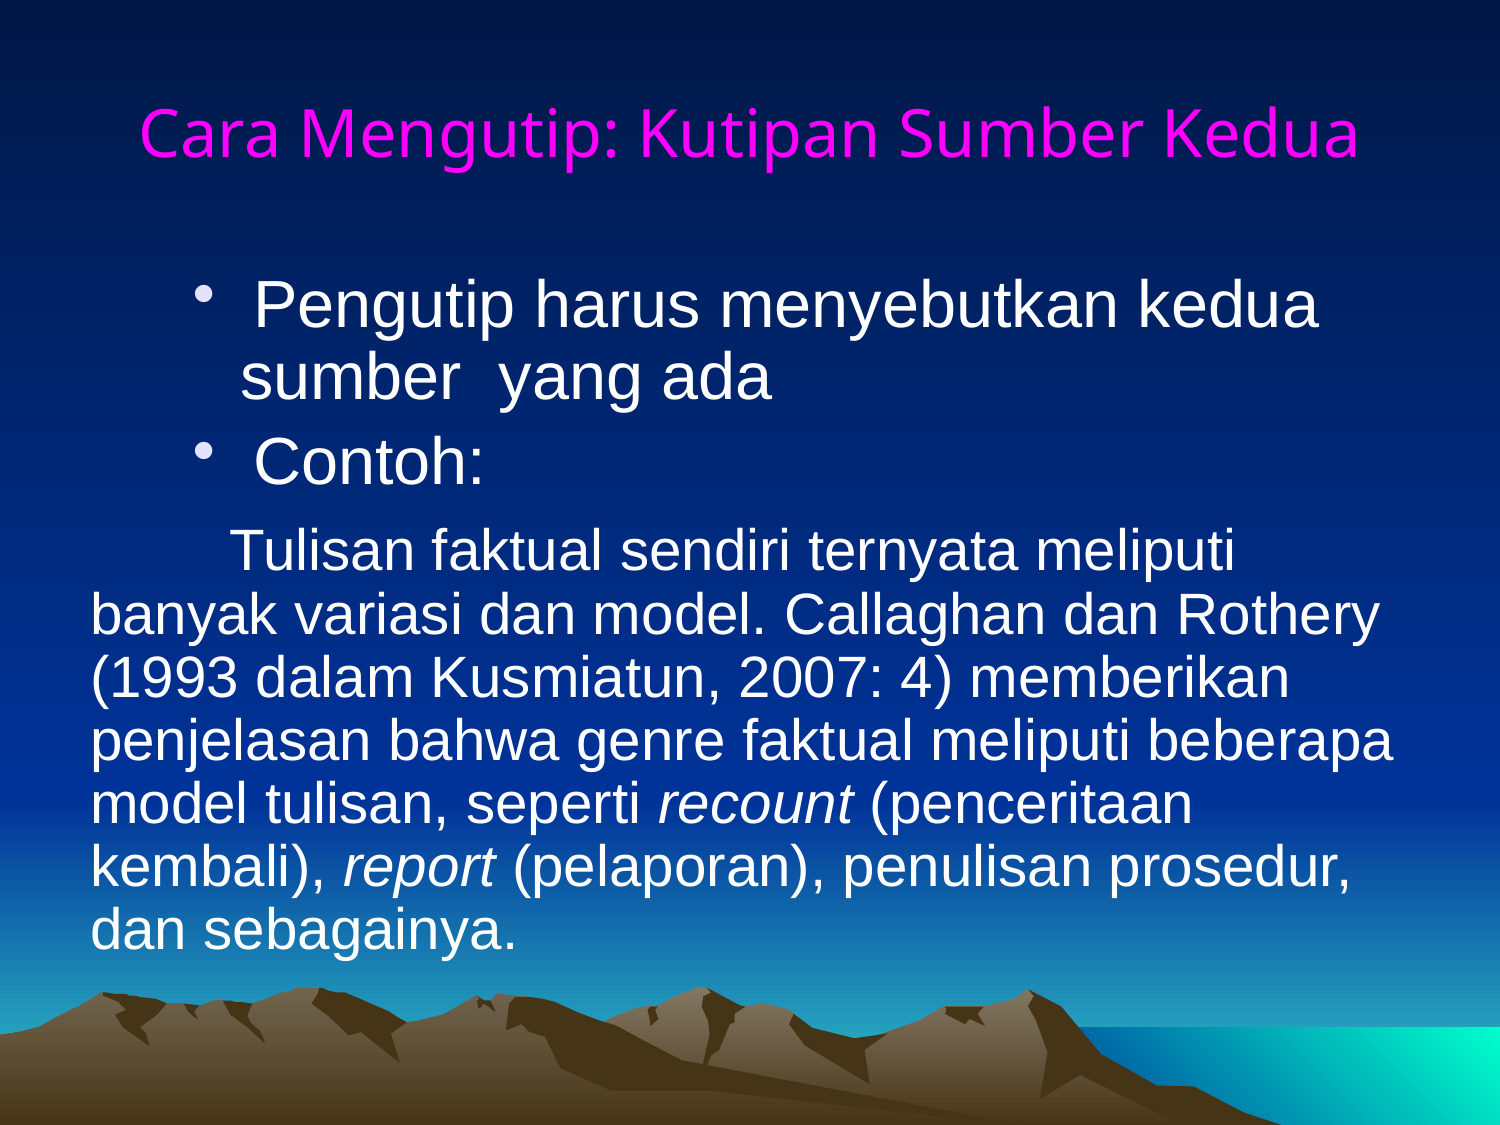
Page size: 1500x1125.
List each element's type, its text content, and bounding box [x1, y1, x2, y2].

title Cara Mengutip: Kutipan Sumber Kedua [74, 37, 1426, 226]
list Pengutip harus menyebutkan kedua sumber yang ada Contoh: Tulisan faktual sendiri ternyata meliputi banyak variasi dan model. Callaghan dan Rothery (1993 dalam Kusmiatun, 2007: 4) memberikan penjelasan bahwa genre faktual meliputi beberapa model tulisan, seperti recount (penceritaan kembali), report (pelaporan), penulisan prosedur, dan sebagainya. [74, 262, 1426, 1001]
